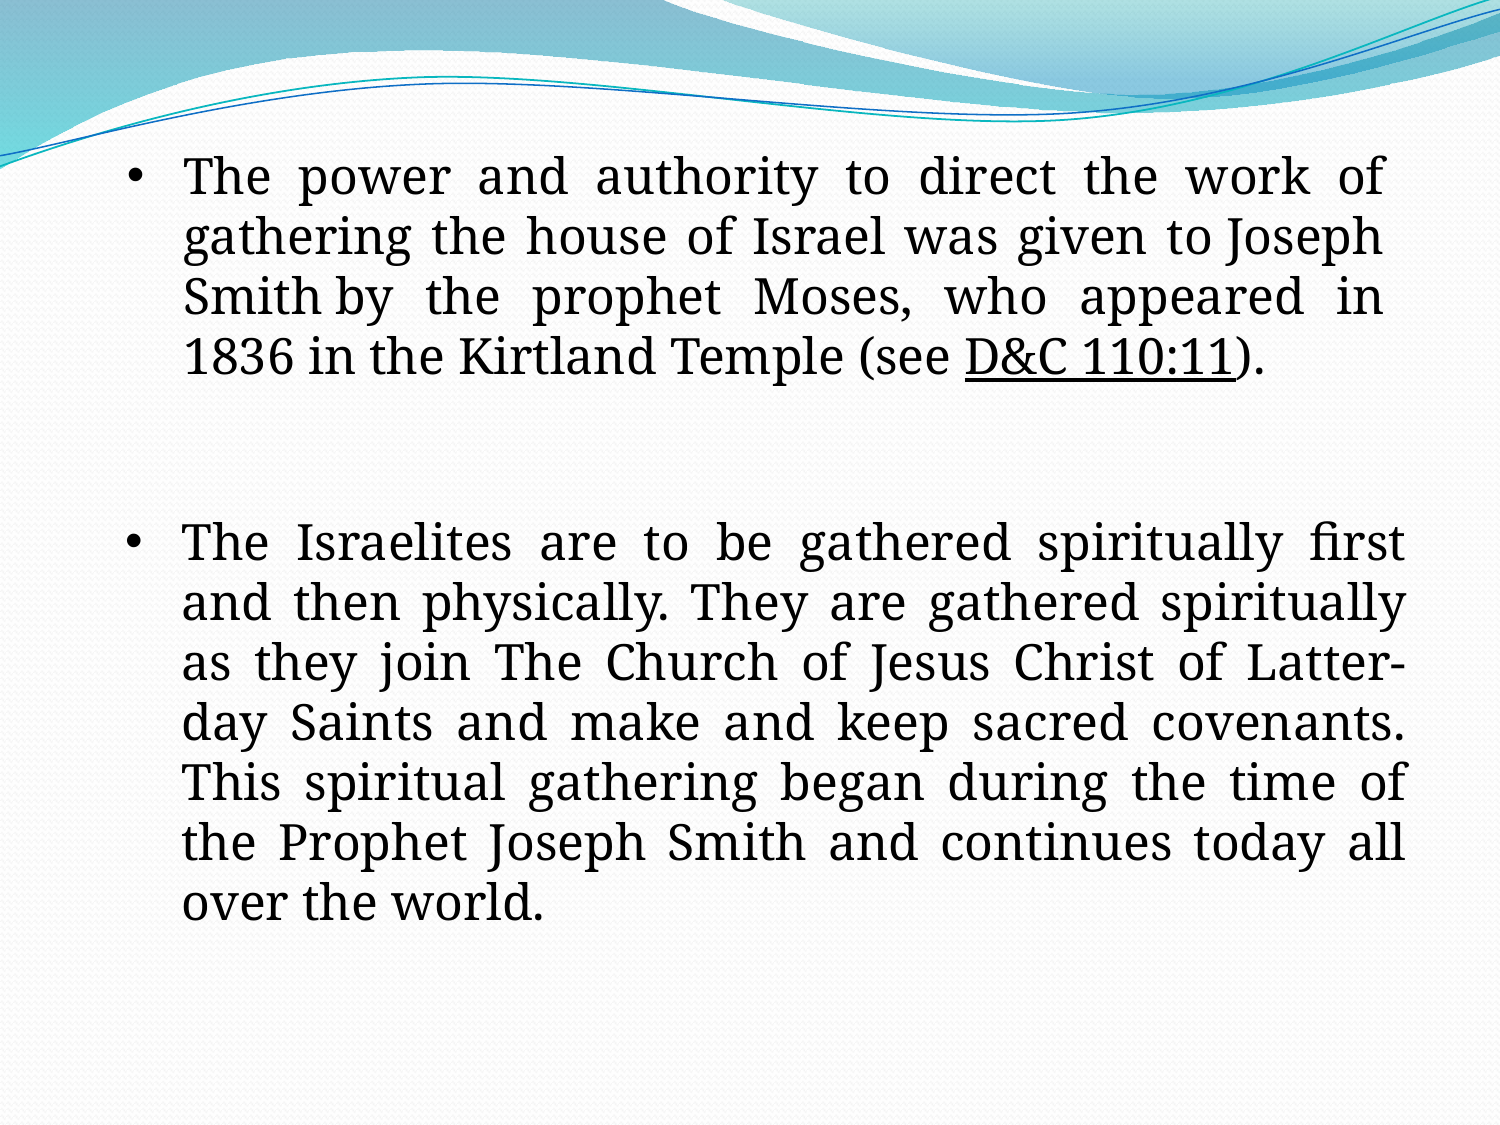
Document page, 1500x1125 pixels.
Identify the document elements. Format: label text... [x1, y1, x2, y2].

text_box The power and authority to direct the work of gathering the house of Israel was given to Joseph Smith by the prophet Moses, who appeared in 1836 in the Kirtland Temple (see D&C 110:11). [112, 137, 1400, 392]
text_box The Israelites are to be gathered spiritually first and then physically. They are gathered spiritually as they join The Church of Jesus Christ of Latter-day Saints and make and keep sacred covenants. This spiritual gathering began during the time of the Prophet Joseph Smith and continues today all over the world. [110, 503, 1422, 939]
